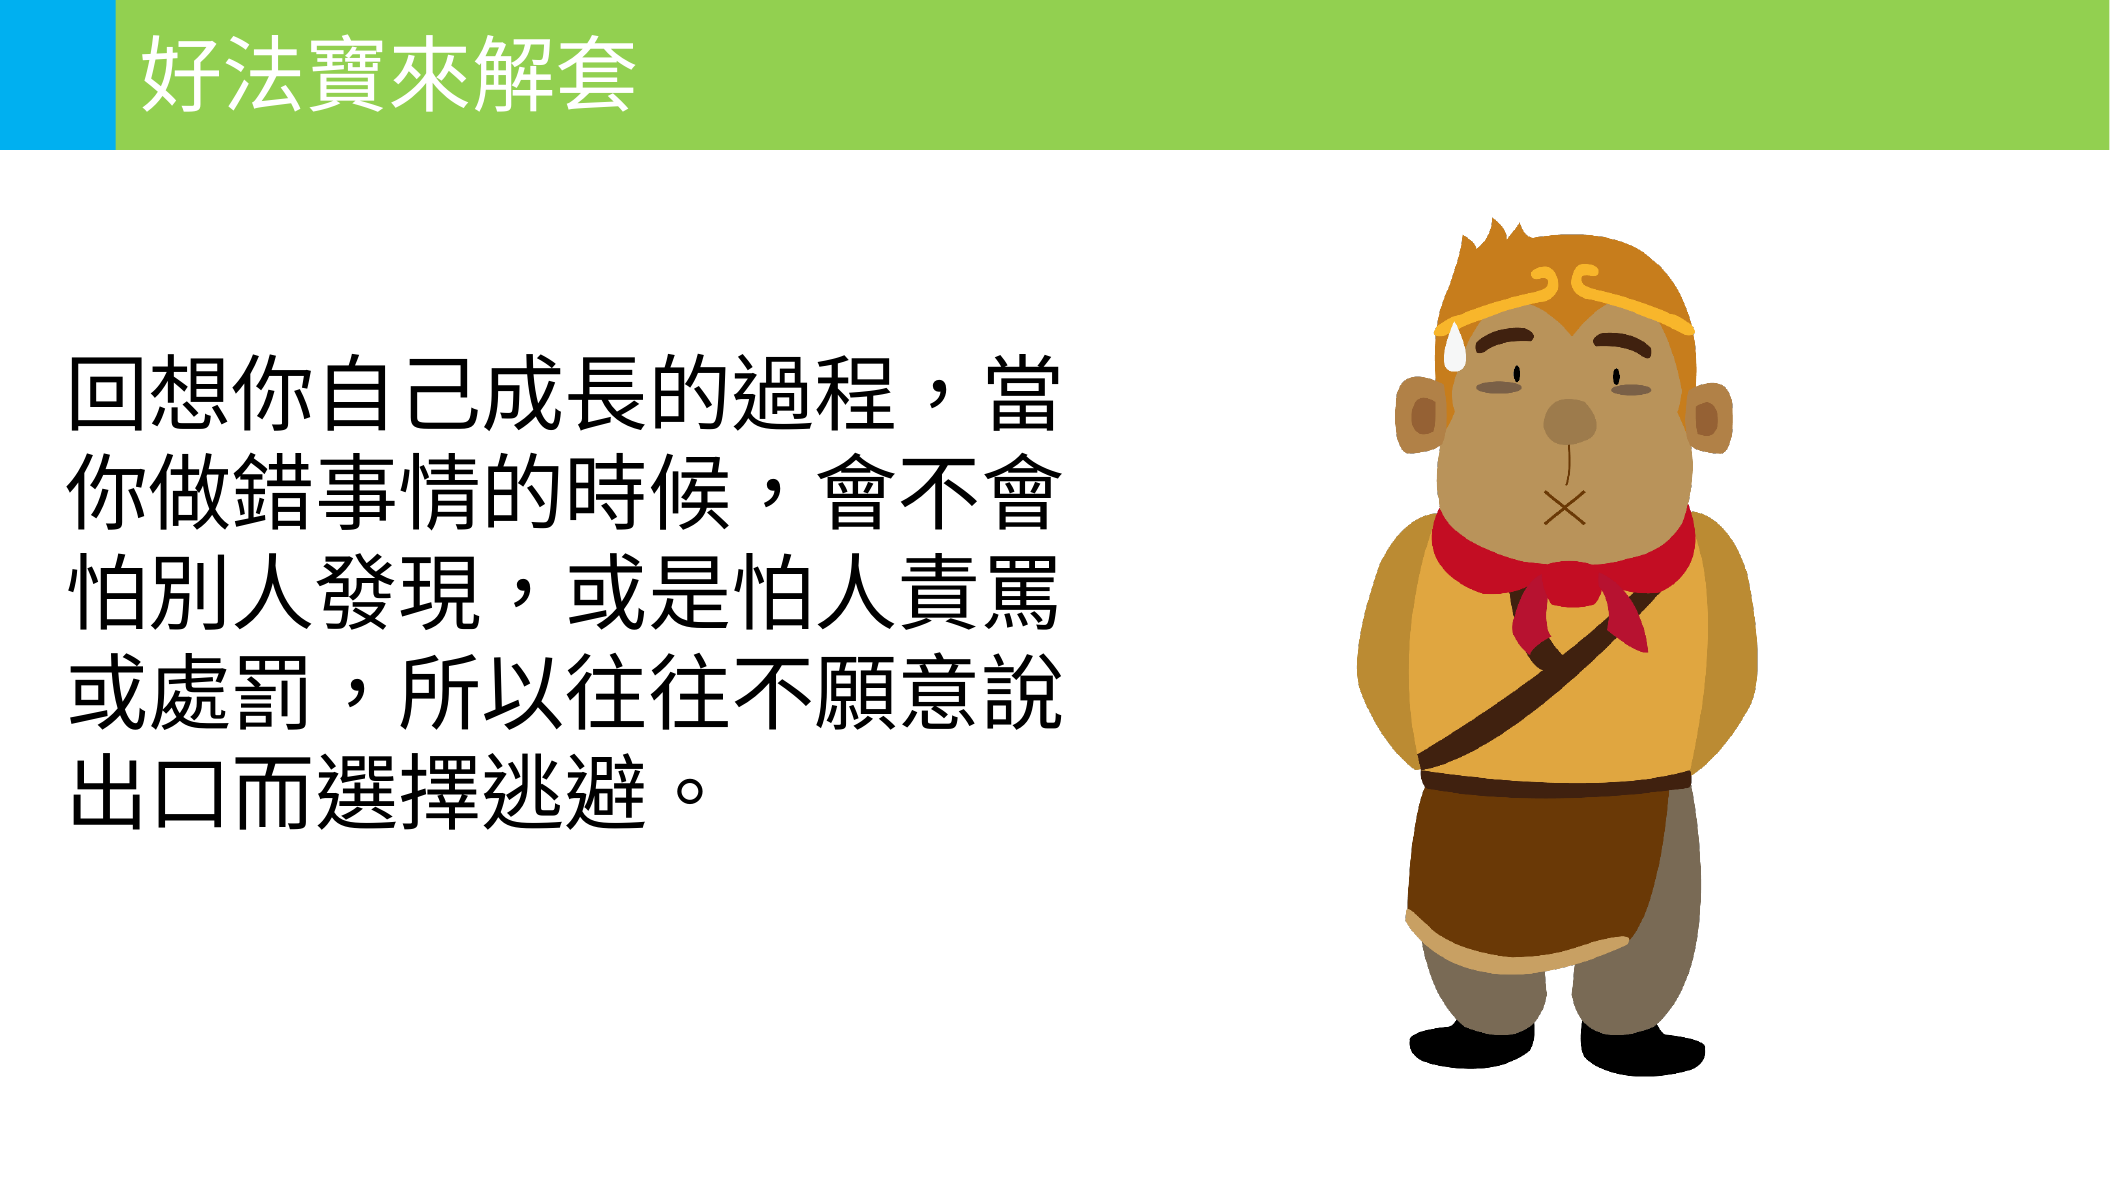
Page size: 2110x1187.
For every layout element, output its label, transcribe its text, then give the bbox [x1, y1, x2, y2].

text_box 好法寶來解套 [124, 14, 654, 130]
picture [1137, 72, 1977, 1187]
text_box 回想你自己成長的過程，當你做錯事情的時候，會不會怕別人發現，或是怕人責罵或處罰，所以往往不願意說出口而選擇逃避。 [50, 333, 1106, 848]
